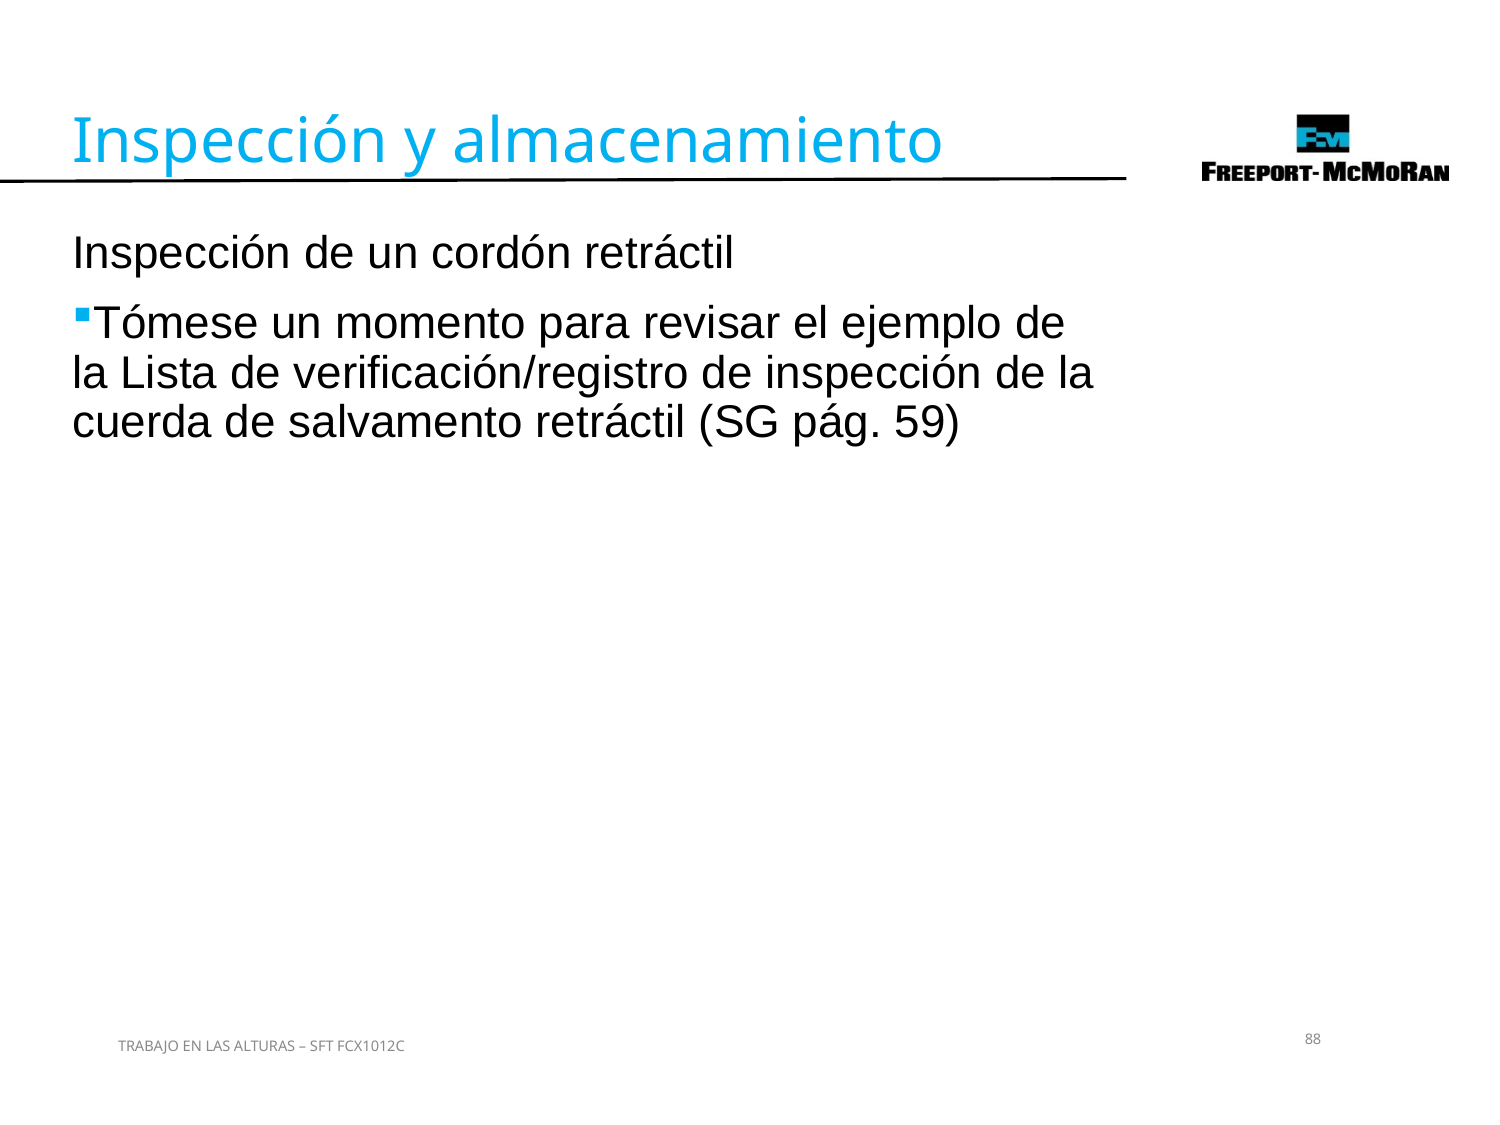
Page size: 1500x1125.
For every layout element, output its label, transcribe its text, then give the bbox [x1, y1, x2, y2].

list Inspección y almacenamiento [57, 101, 1081, 227]
slide_number 88 [1126, 1010, 1500, 1070]
list Inspección de un cordón retráctil Tómese un momento para revisar el ejemplo de la Lista de verificación/registro de inspección de la cuerda de salvamento retráctil (SG pág. 59) [57, 221, 1127, 990]
footer TRABAJO EN LAS ALTURAS – SFT FCX1012C [103, 1015, 1004, 1076]
picture [1202, 113, 1449, 181]
